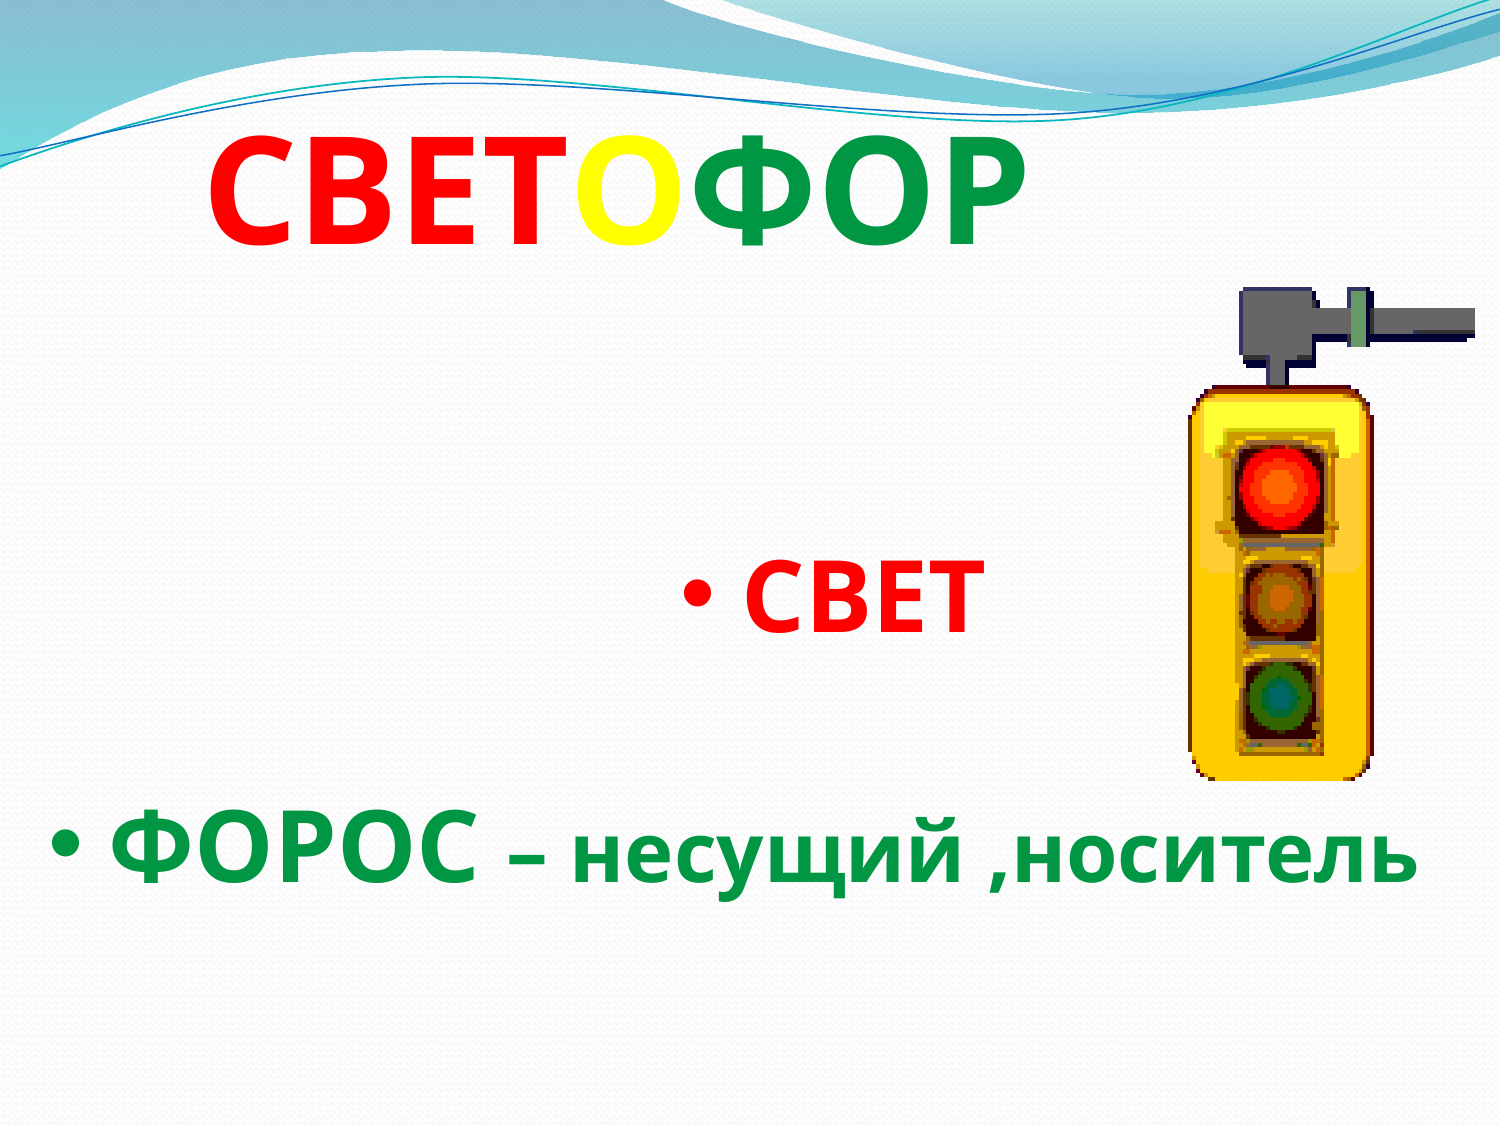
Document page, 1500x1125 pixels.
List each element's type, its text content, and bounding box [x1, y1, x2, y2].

text_box ФОРОС – несущий ,носитель [33, 774, 1435, 910]
picture [1099, 262, 1476, 851]
text_box СВЕТ [666, 525, 1002, 660]
text_box СВЕТОФОР [187, 87, 1213, 283]
